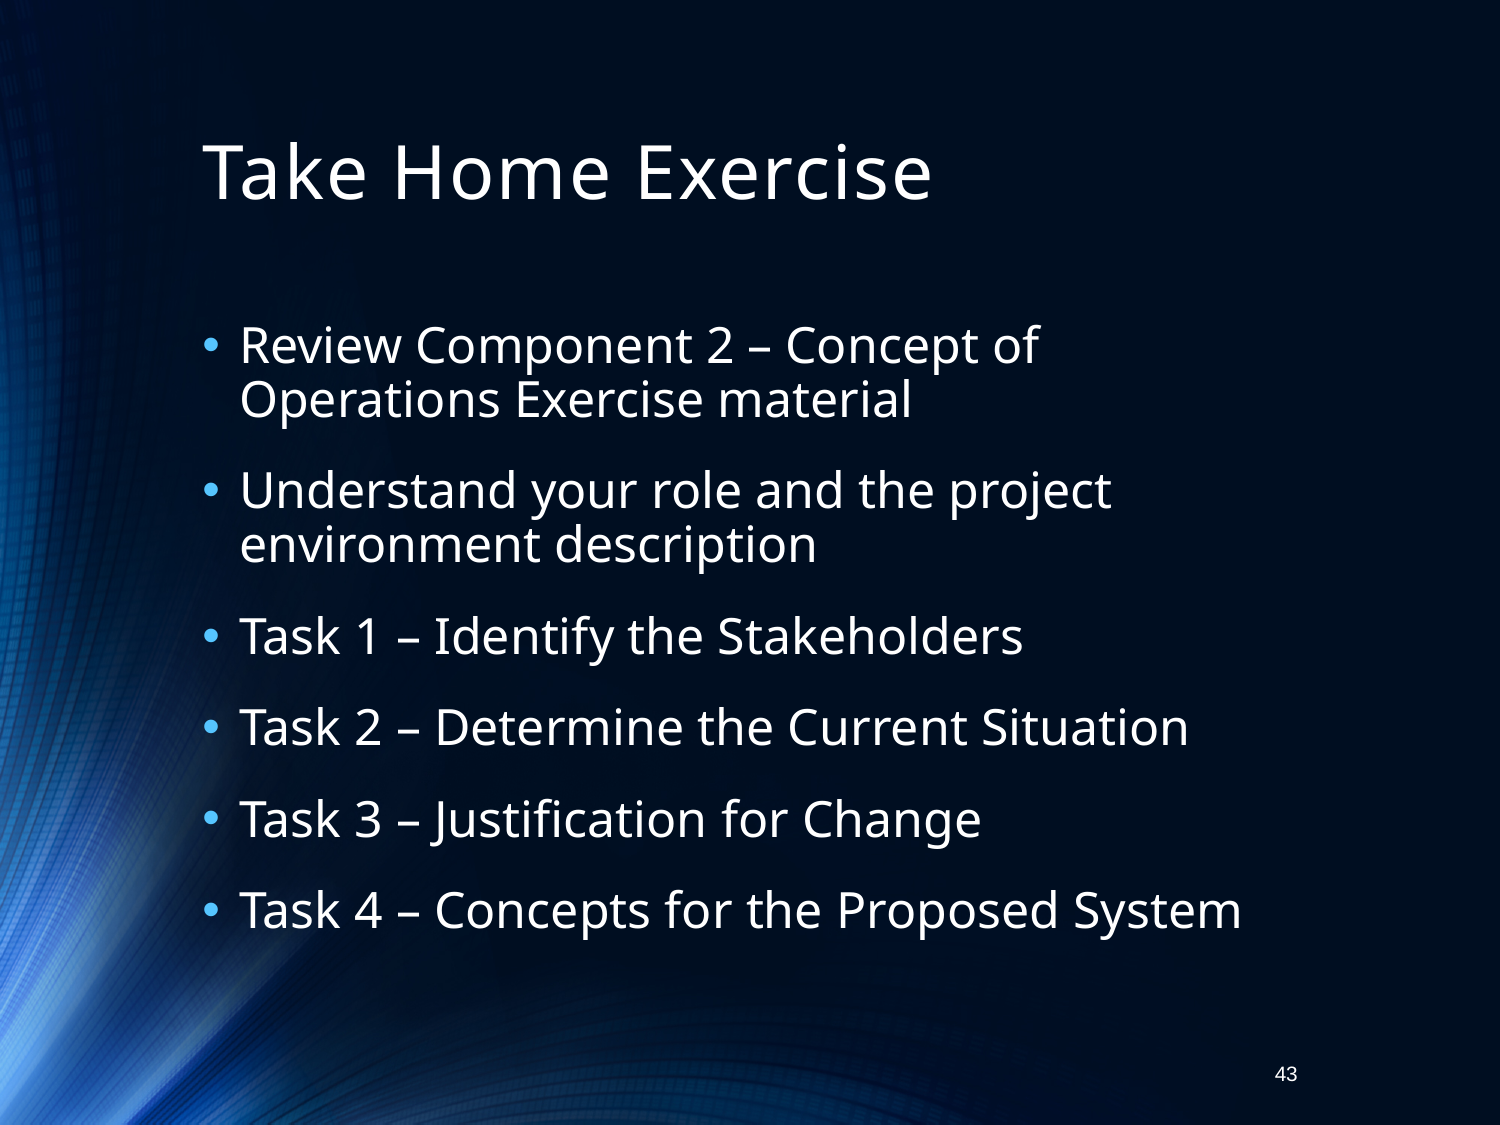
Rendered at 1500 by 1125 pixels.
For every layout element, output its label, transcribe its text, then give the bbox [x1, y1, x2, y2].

list Review Component 2 – Concept of Operations Exercise material Understand your role and the project environment description Task 1 – Identify the Stakeholders Task 2 – Determine the Current Situation Task 3 – Justification for Change Task 4 – Concepts for the Proposed System [187, 312, 1312, 988]
title Take Home Exercise [187, 62, 1313, 288]
picture [0, 0, 1500, 1125]
slide_number 43 [1209, 1050, 1313, 1096]
